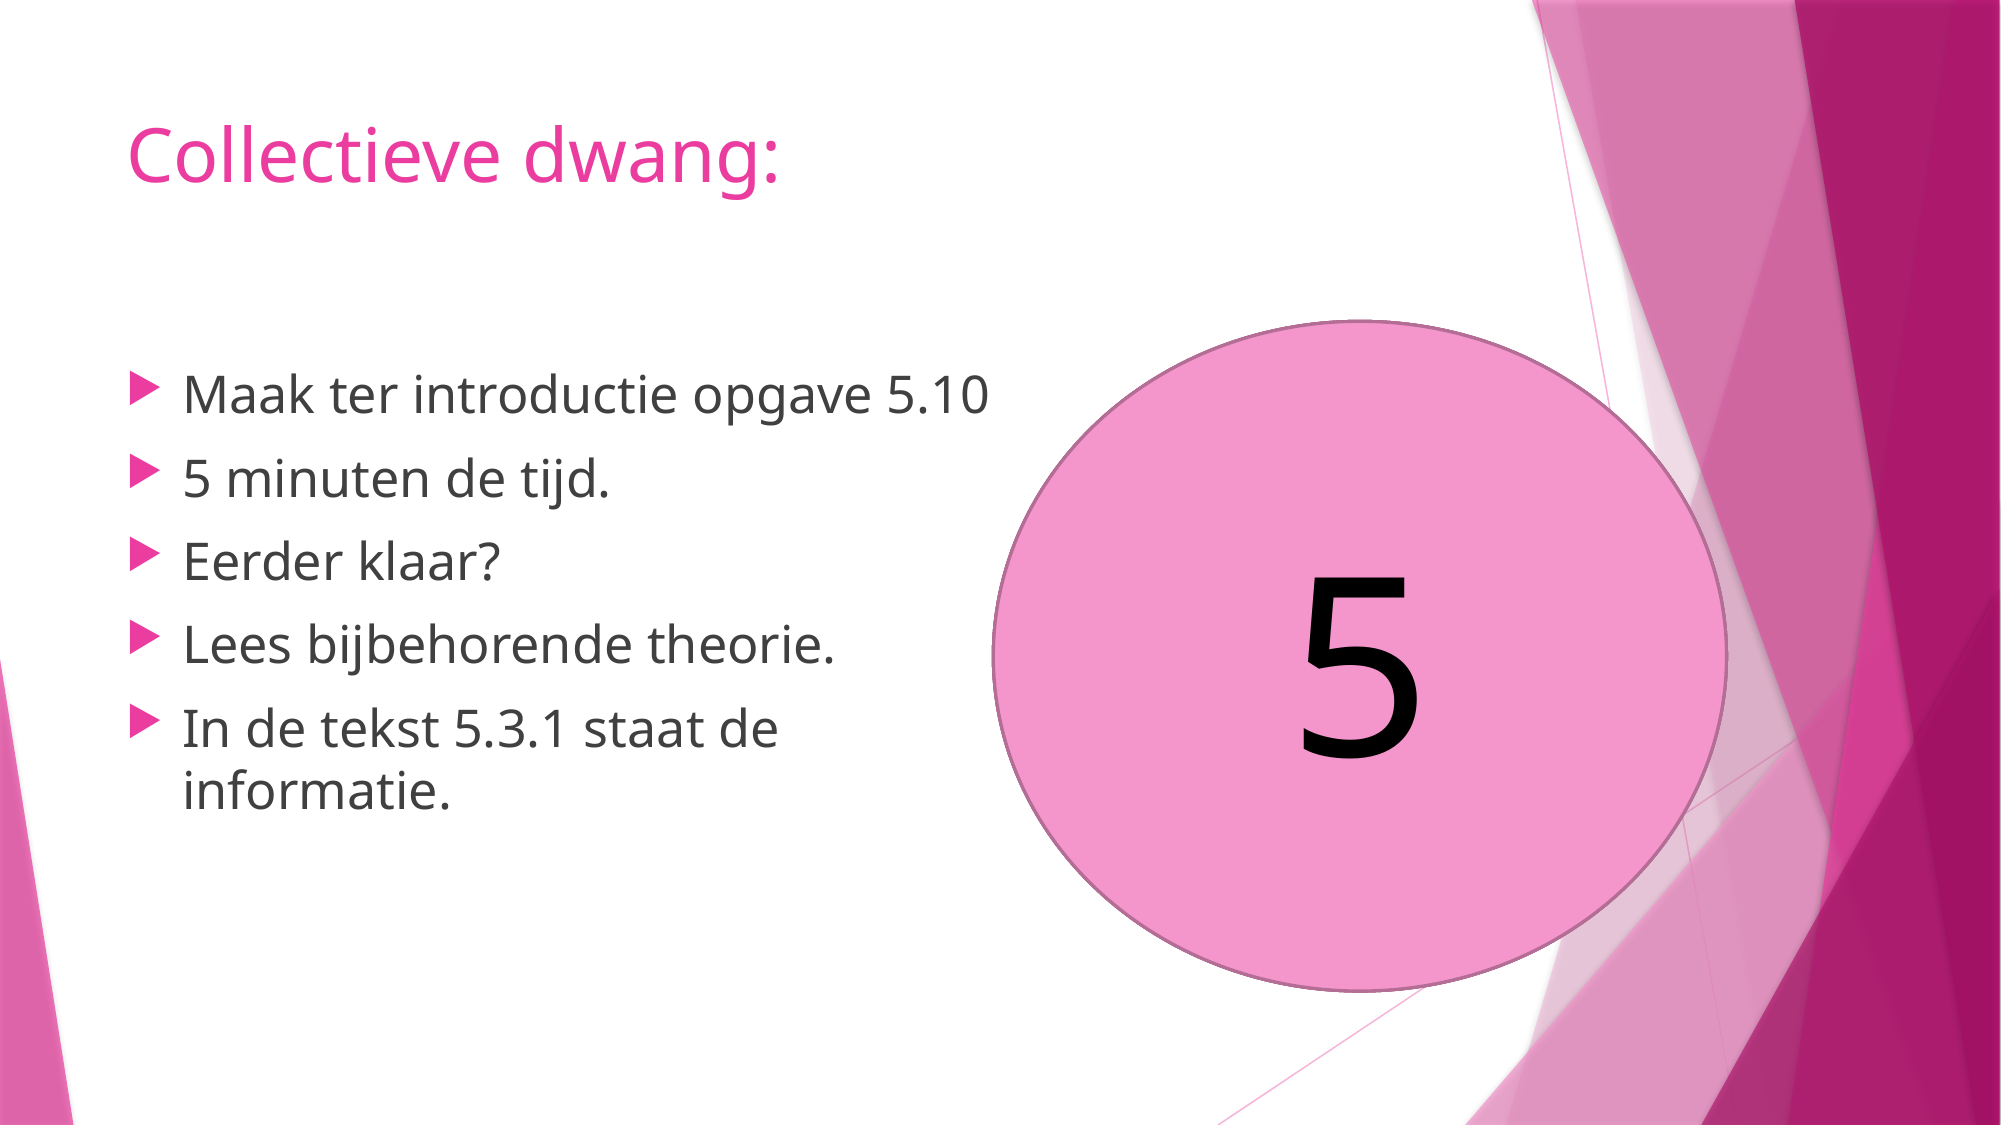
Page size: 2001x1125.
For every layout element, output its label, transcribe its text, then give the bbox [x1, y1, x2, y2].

title Collectieve dwang: [111, 99, 1522, 317]
text_box 5 [991, 319, 1729, 993]
list Maak ter introductie opgave 5.10 5 minuten de tijd. Eerder klaar? Lees bijbehorende theorie. In de tekst 5.3.1 staat de informatie. [111, 354, 1017, 992]
